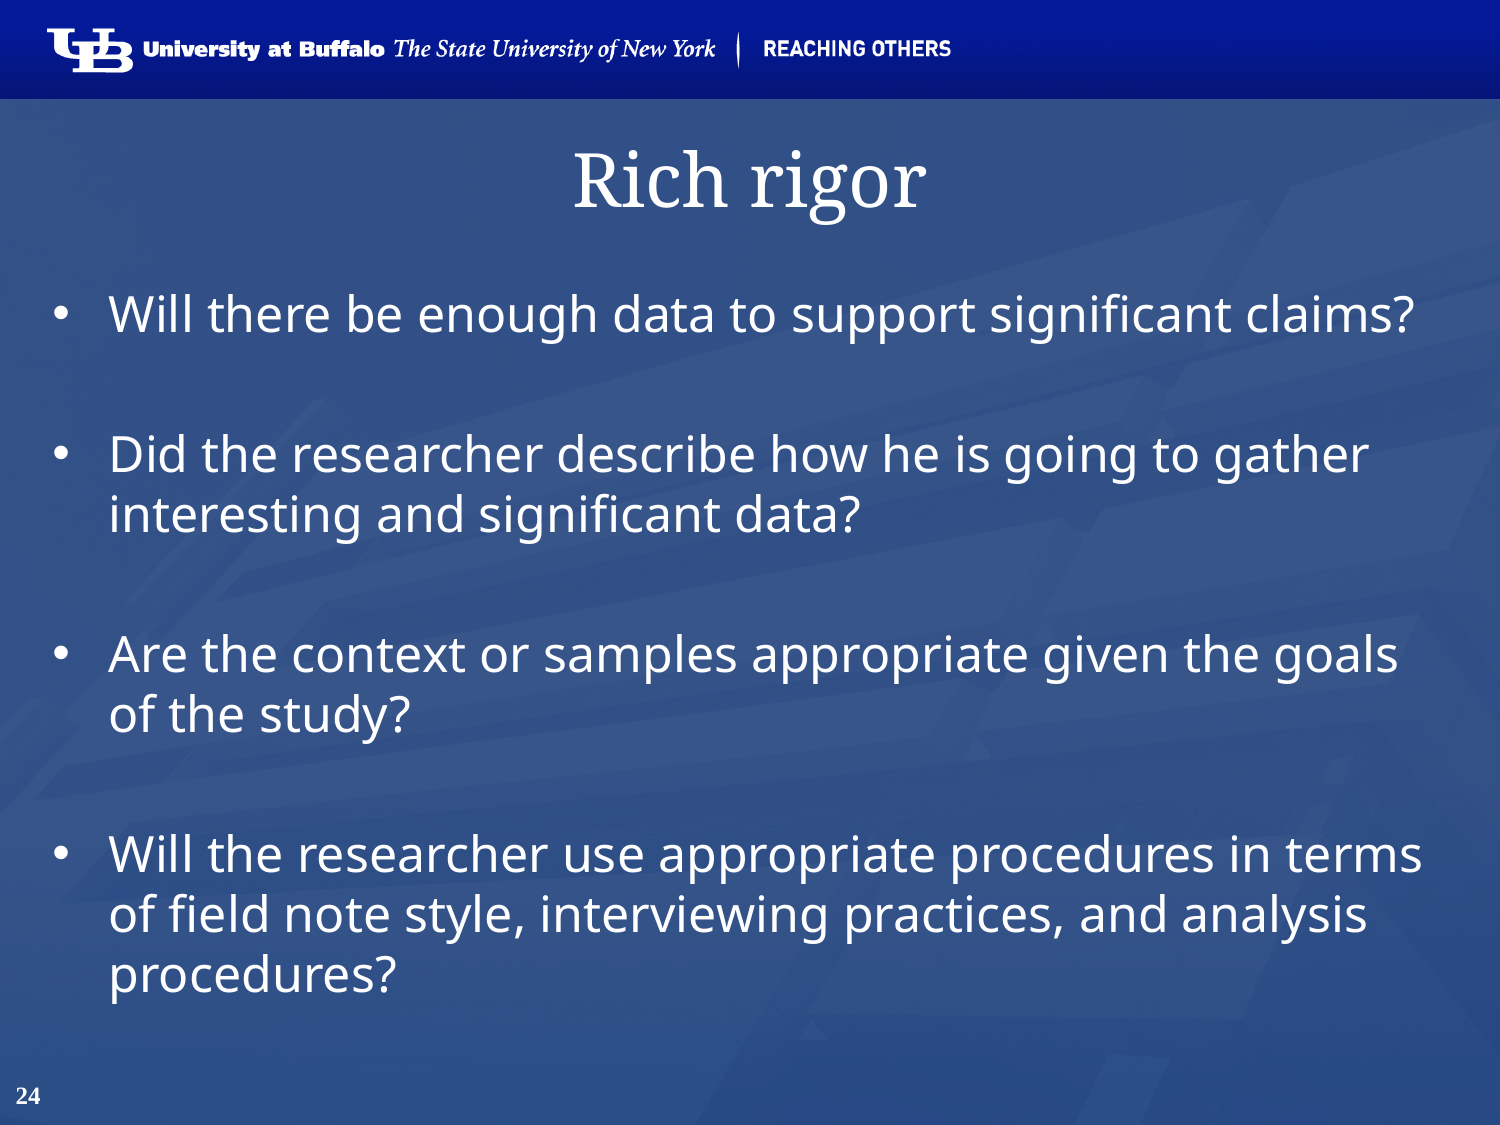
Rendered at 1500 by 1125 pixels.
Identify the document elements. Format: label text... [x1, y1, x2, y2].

picture [0, 0, 1500, 99]
title Rich rigor [37, 125, 1463, 250]
slide_number 24 [0, 1064, 75, 1125]
list Will there be enough data to support significant claims? Did the researcher describe how he is going to gather interesting and significant data? Are the context or samples appropriate given the goals of the study? Will the researcher use appropriate procedures in terms of field note style, interviewing practices, and analysis procedures? [37, 275, 1463, 1088]
